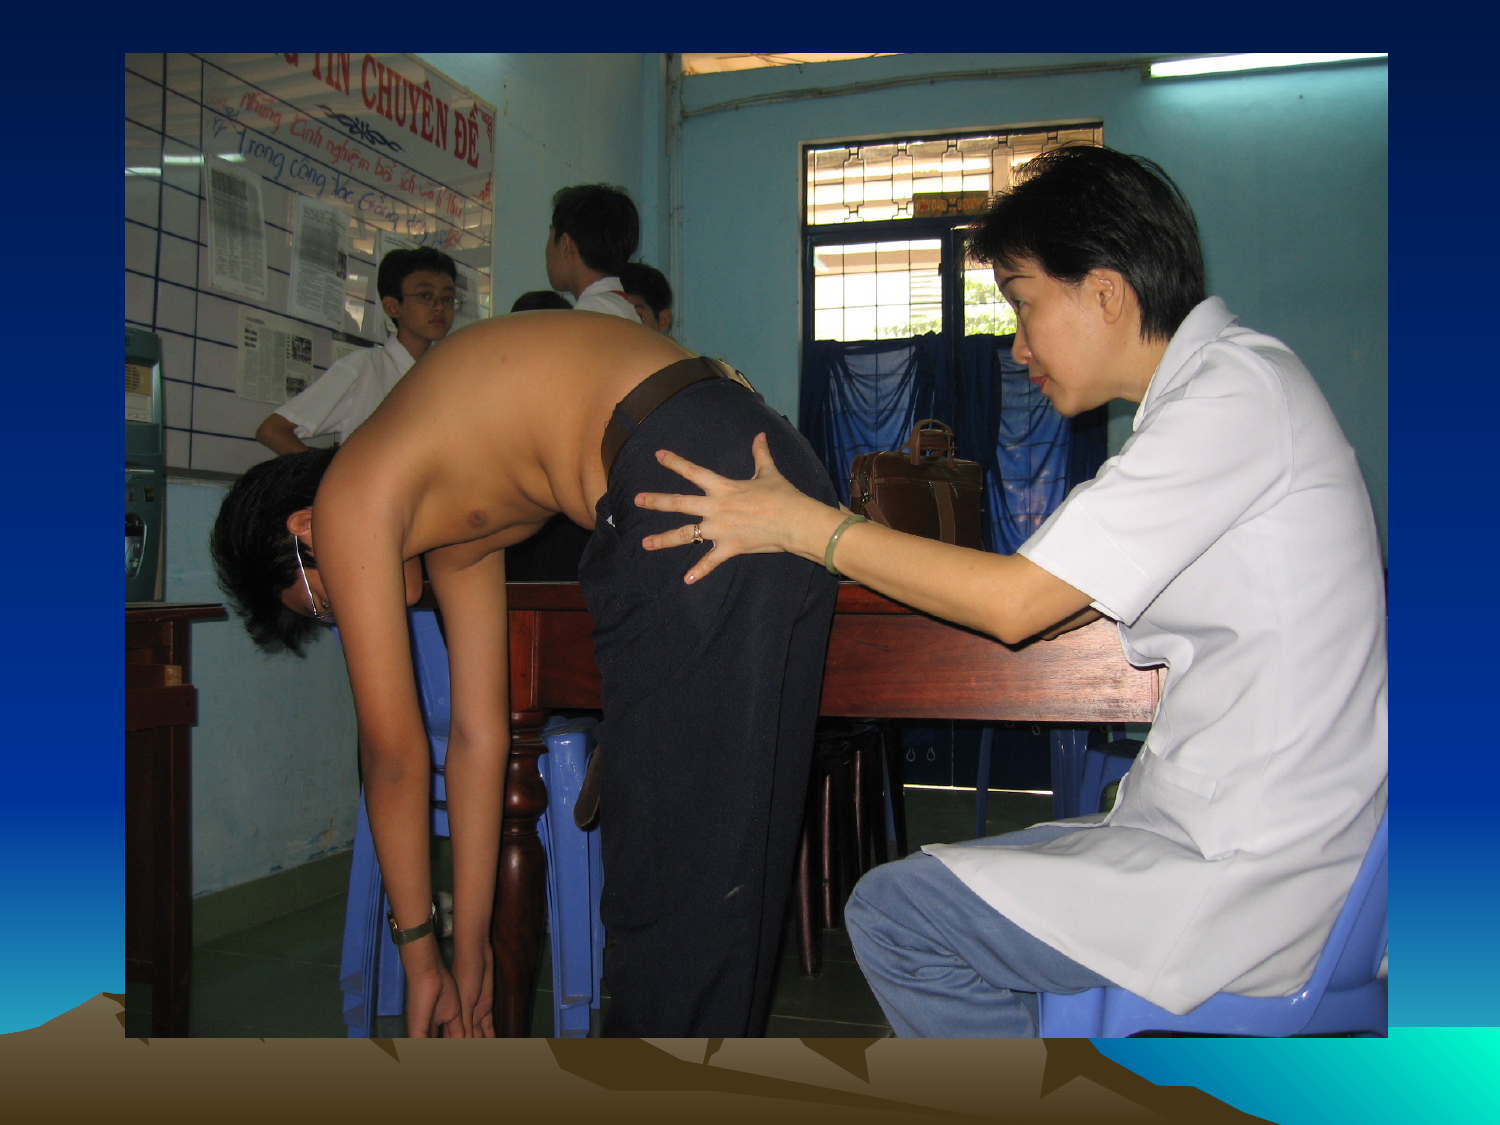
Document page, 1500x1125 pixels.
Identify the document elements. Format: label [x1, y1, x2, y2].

text_box [124, 52, 1388, 1038]
